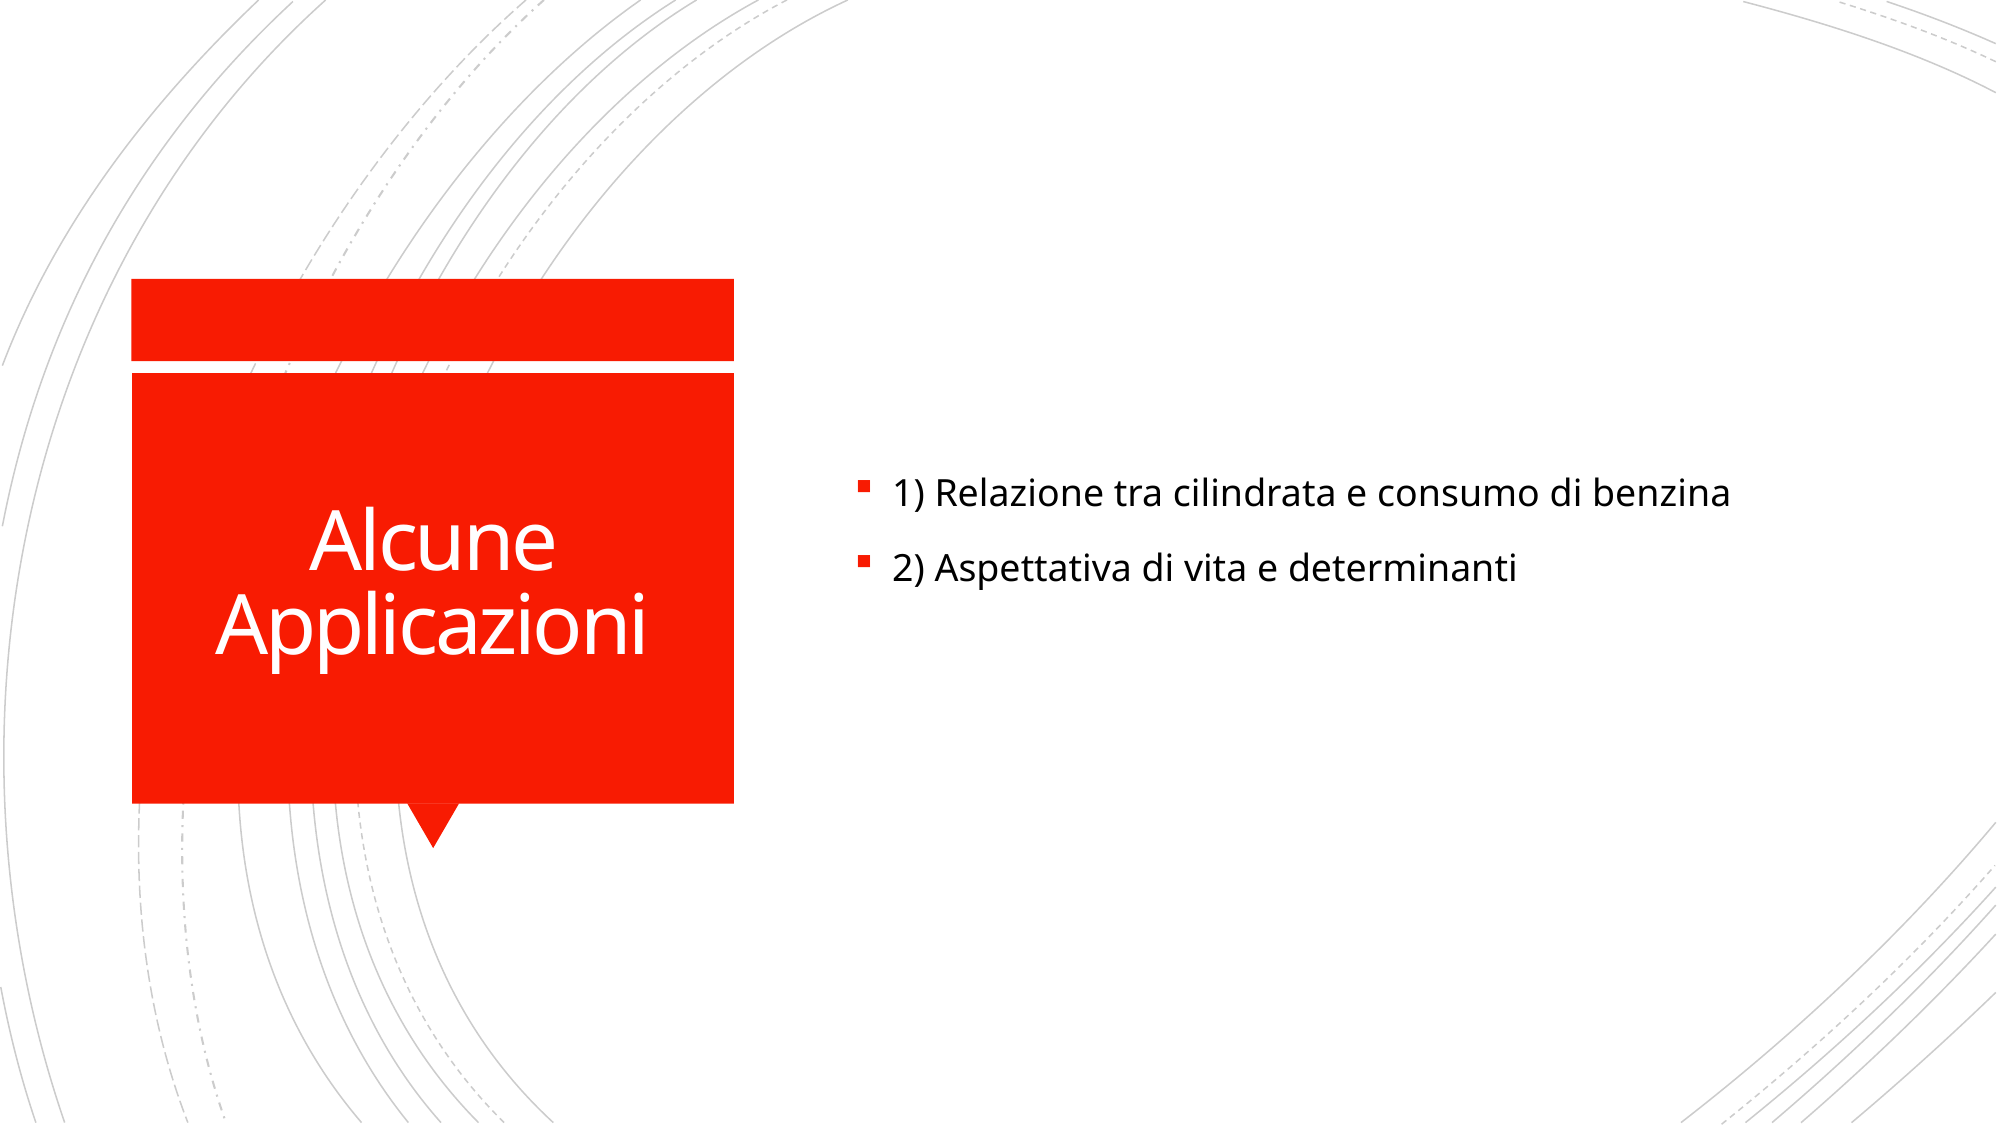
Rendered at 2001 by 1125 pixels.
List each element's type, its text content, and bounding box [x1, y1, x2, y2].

title Alcune Applicazioni [145, 385, 720, 789]
list 1) Relazione tra cilindrata e consumo di benzina 2) Aspettativa di vita e determinanti [839, 131, 1871, 993]
